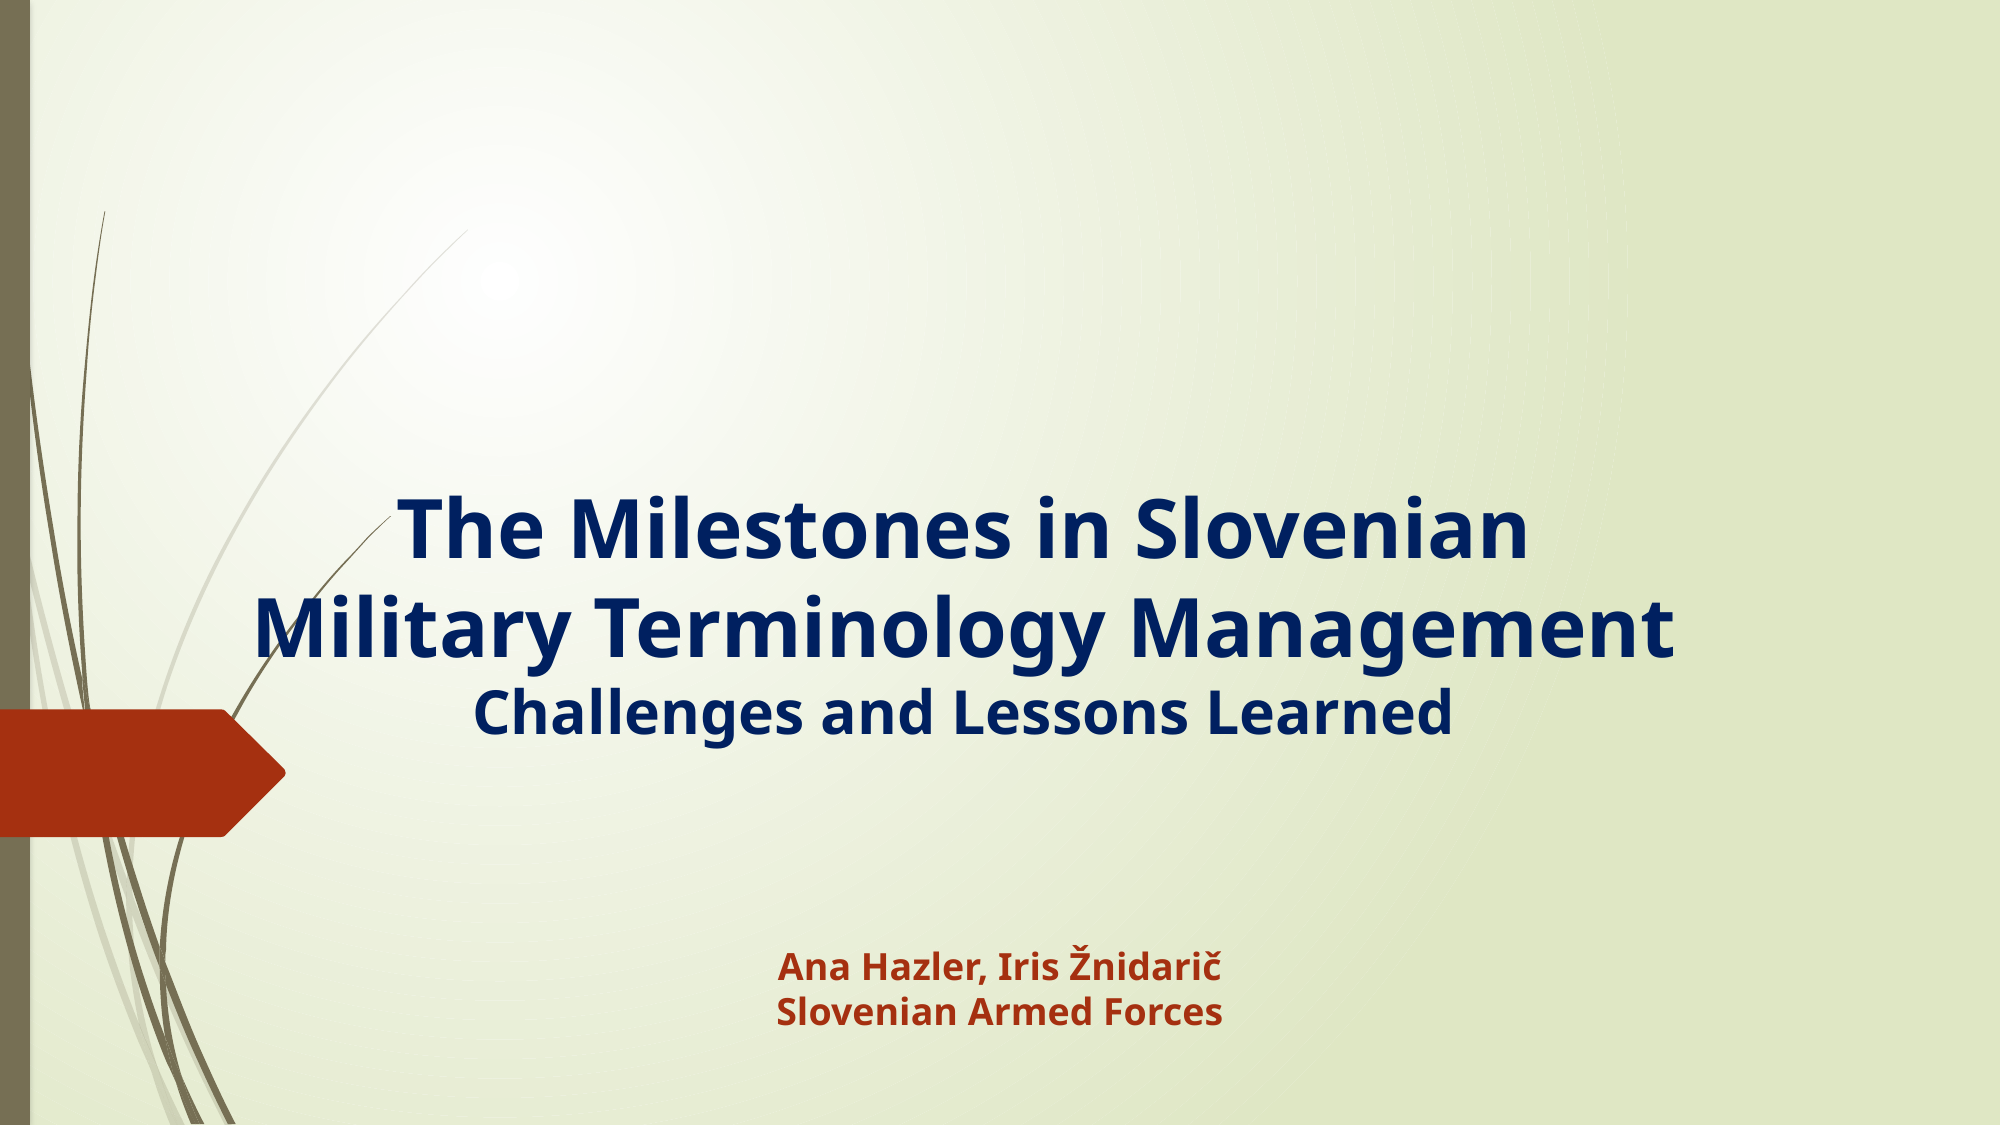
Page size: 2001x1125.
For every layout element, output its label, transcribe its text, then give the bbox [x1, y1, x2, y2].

title The Milestones in Slovenian Military Terminology Management Challenges and Lessons Learned [213, 461, 1714, 853]
text_box Ana Hazler, Iris Žnidarič Slovenian Armed Forces [761, 935, 1239, 1041]
